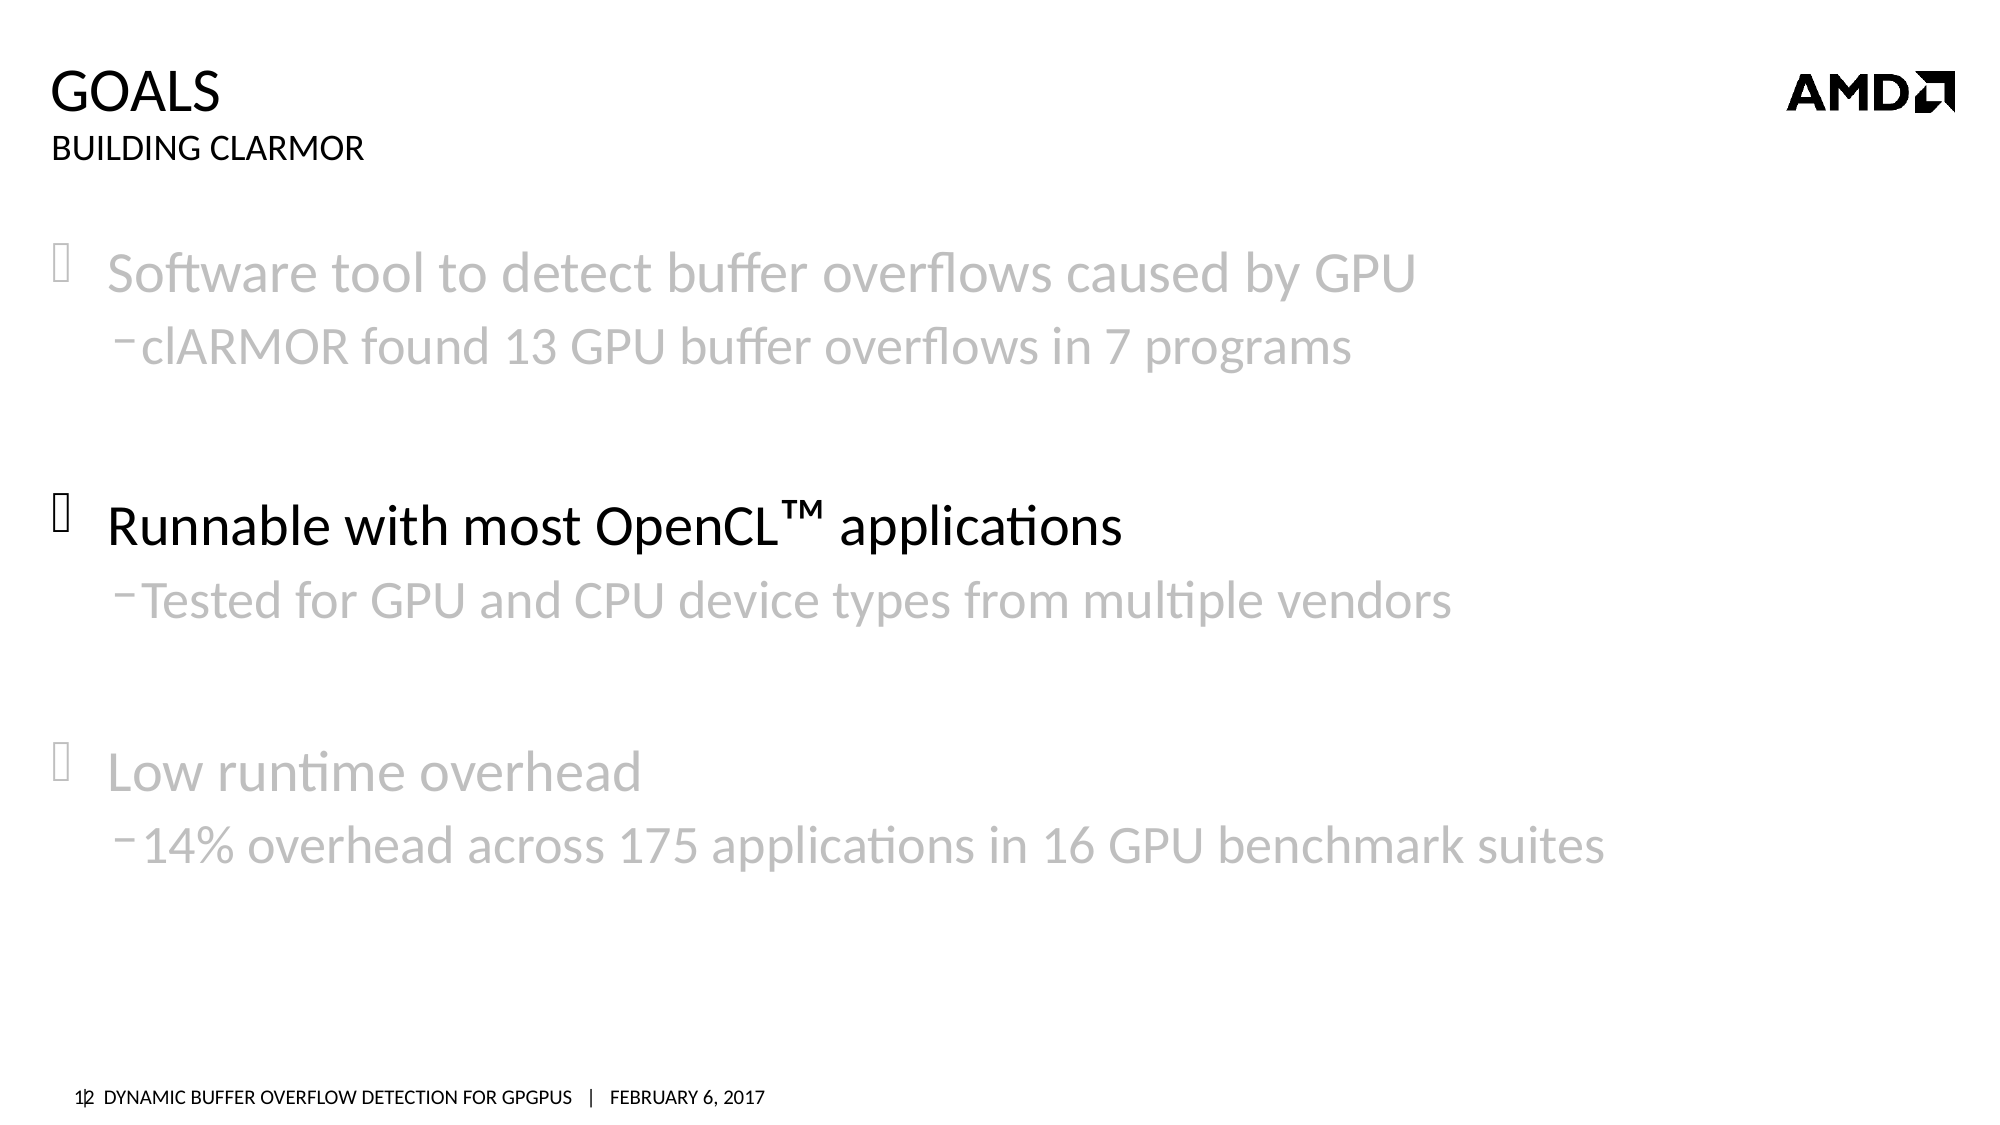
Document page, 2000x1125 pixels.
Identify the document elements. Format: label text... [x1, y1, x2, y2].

picture [1786, 71, 1955, 113]
title Goals [50, 45, 1761, 124]
list Building clarmor [51, 123, 1762, 171]
list Software tool to detect buffer overflows caused by GPU clARMOR found 13 GPU buffer overflows in 7 programs Runnable with most OpenCL™ applications Tested for GPU and CPU device types from multiple vendors Low runtime overhead 14% overhead across 175 applications in 16 GPU benchmark suites [51, 226, 1912, 1037]
